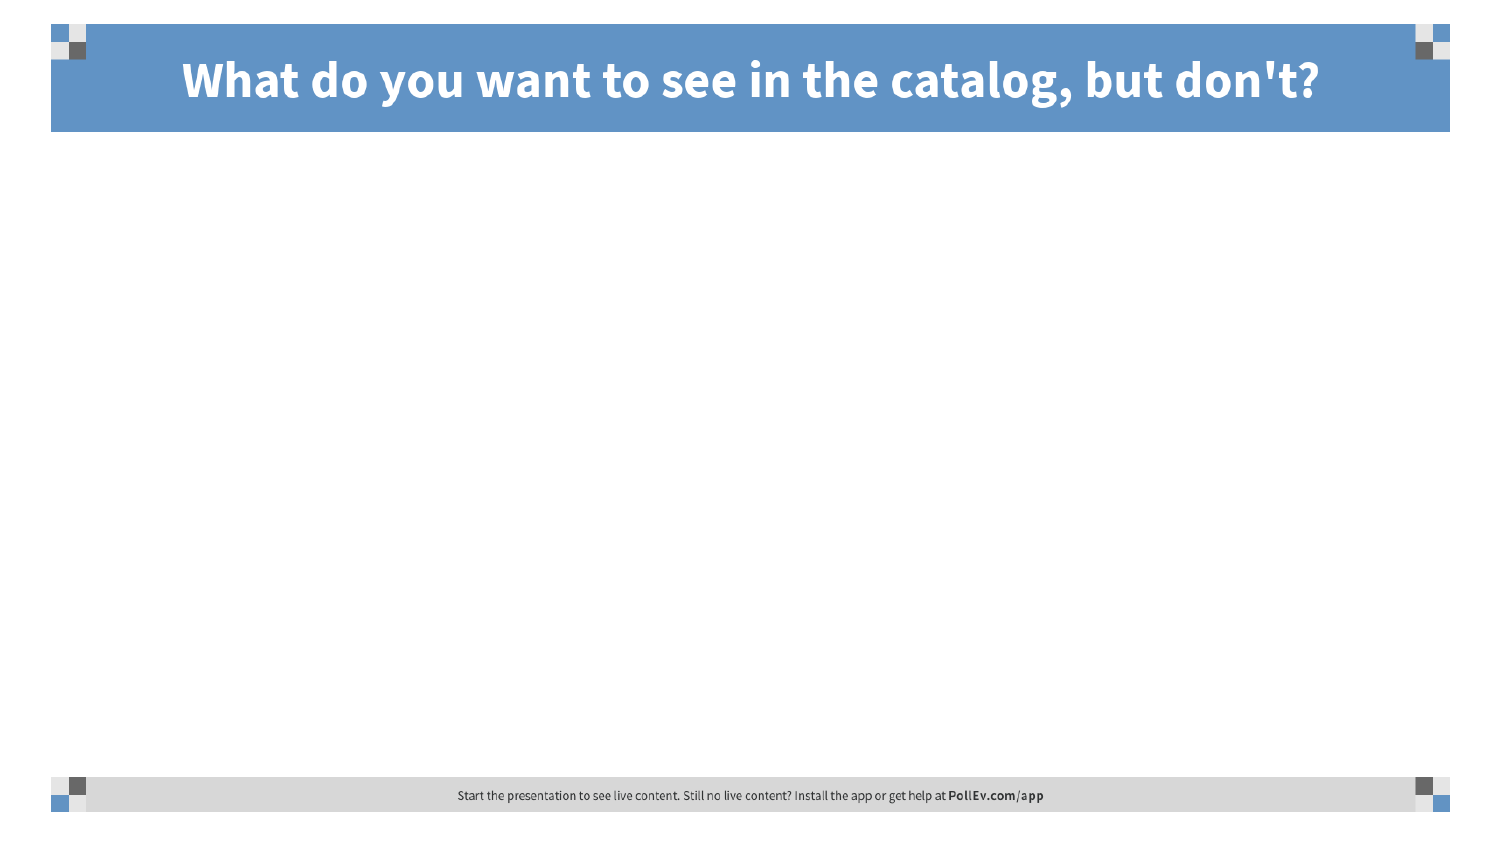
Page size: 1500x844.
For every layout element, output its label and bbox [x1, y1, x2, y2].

picture [51, 24, 1451, 812]
